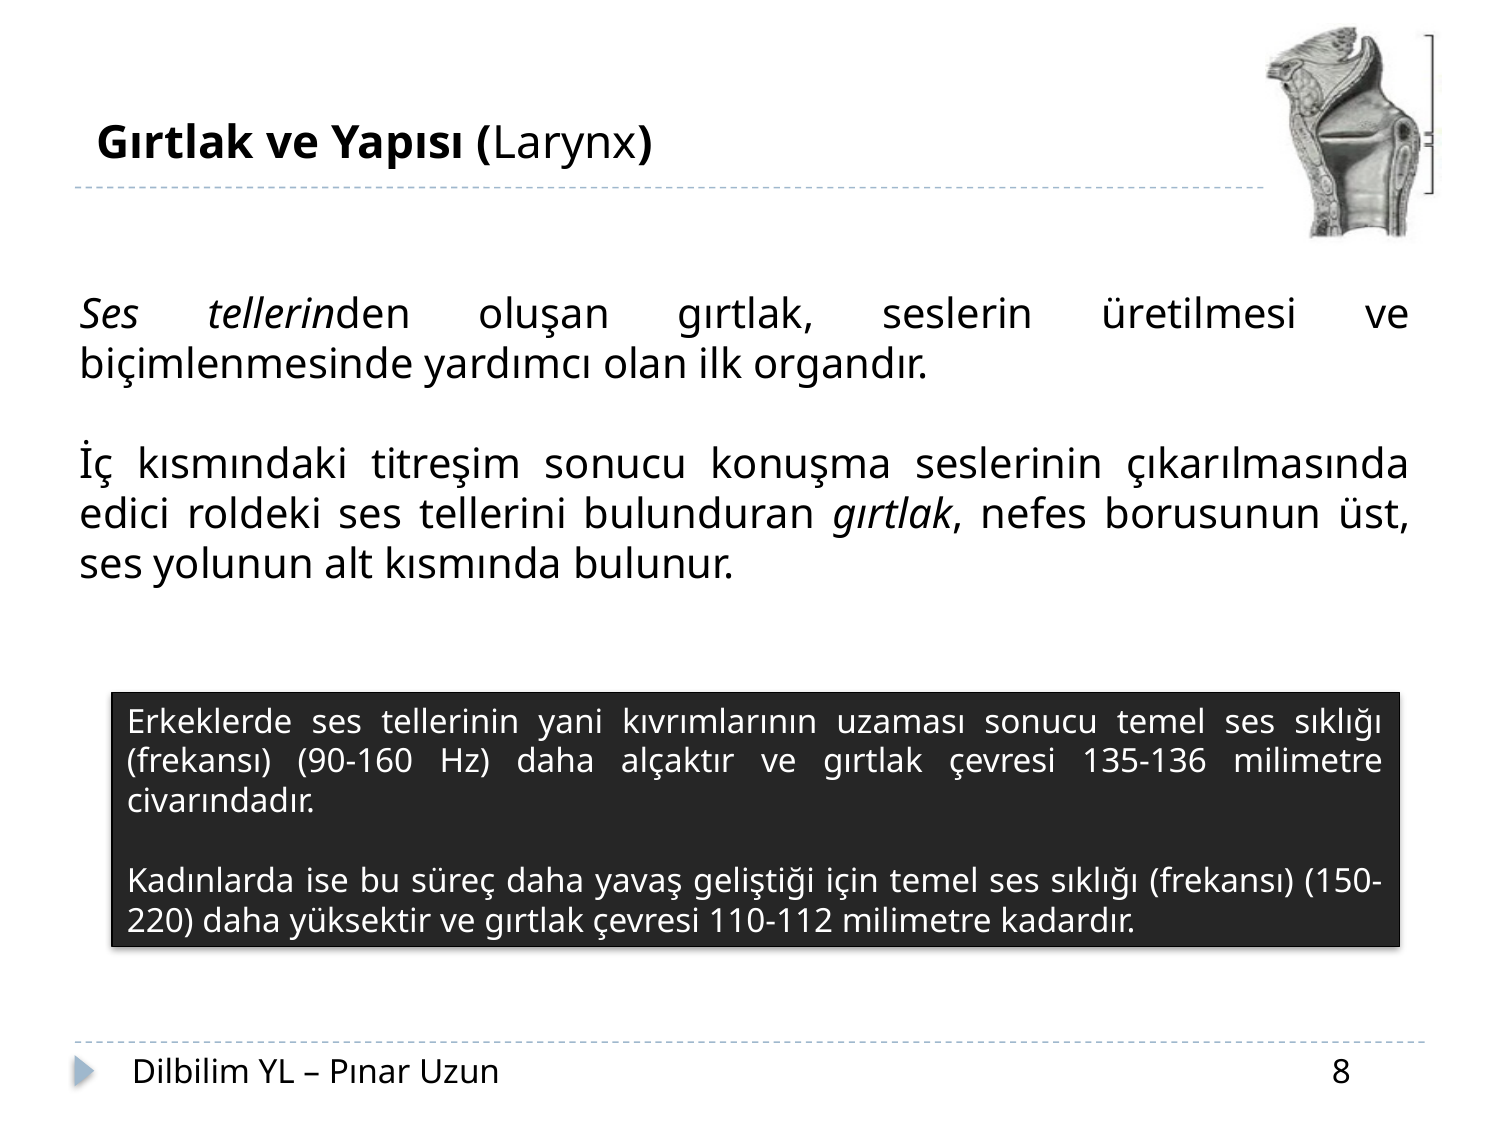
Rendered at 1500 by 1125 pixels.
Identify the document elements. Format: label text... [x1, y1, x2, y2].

text_box Erkeklerde ses tellerinin yani kıvrımlarının uzaması sonucu temel ses sıklığı (frekansı) (90-160 Hz) daha alçaktır ve gırtlak çevresi 135-136 milimetre civarındadır. Kadınlarda ise bu süreç daha yavaş geliştiği için temel ses sıklığı (frekansı) (150-220) daha yüksektir ve gırtlak çevresi 110-112 milimetre kadardır. [111, 692, 1400, 947]
text_box Ses tellerinden oluşan gırtlak, seslerin üretilmesi ve biçimlenmesinde yardımcı olan ilk organdır. İç kısmındaki titreşim sonucu konuşma seslerinin çıkarılmasında edici roldeki ses tellerini bulunduran gırtlak, nefes borusunun üst, ses yolunun alt kısmında bulunur. [64, 279, 1426, 595]
picture [1265, 23, 1442, 247]
text_box Dilbilim YL – Pınar Uzun 8 [117, 1042, 1430, 1098]
text_box Gırtlak ve Yapısı (Larynx) [82, 105, 1259, 176]
